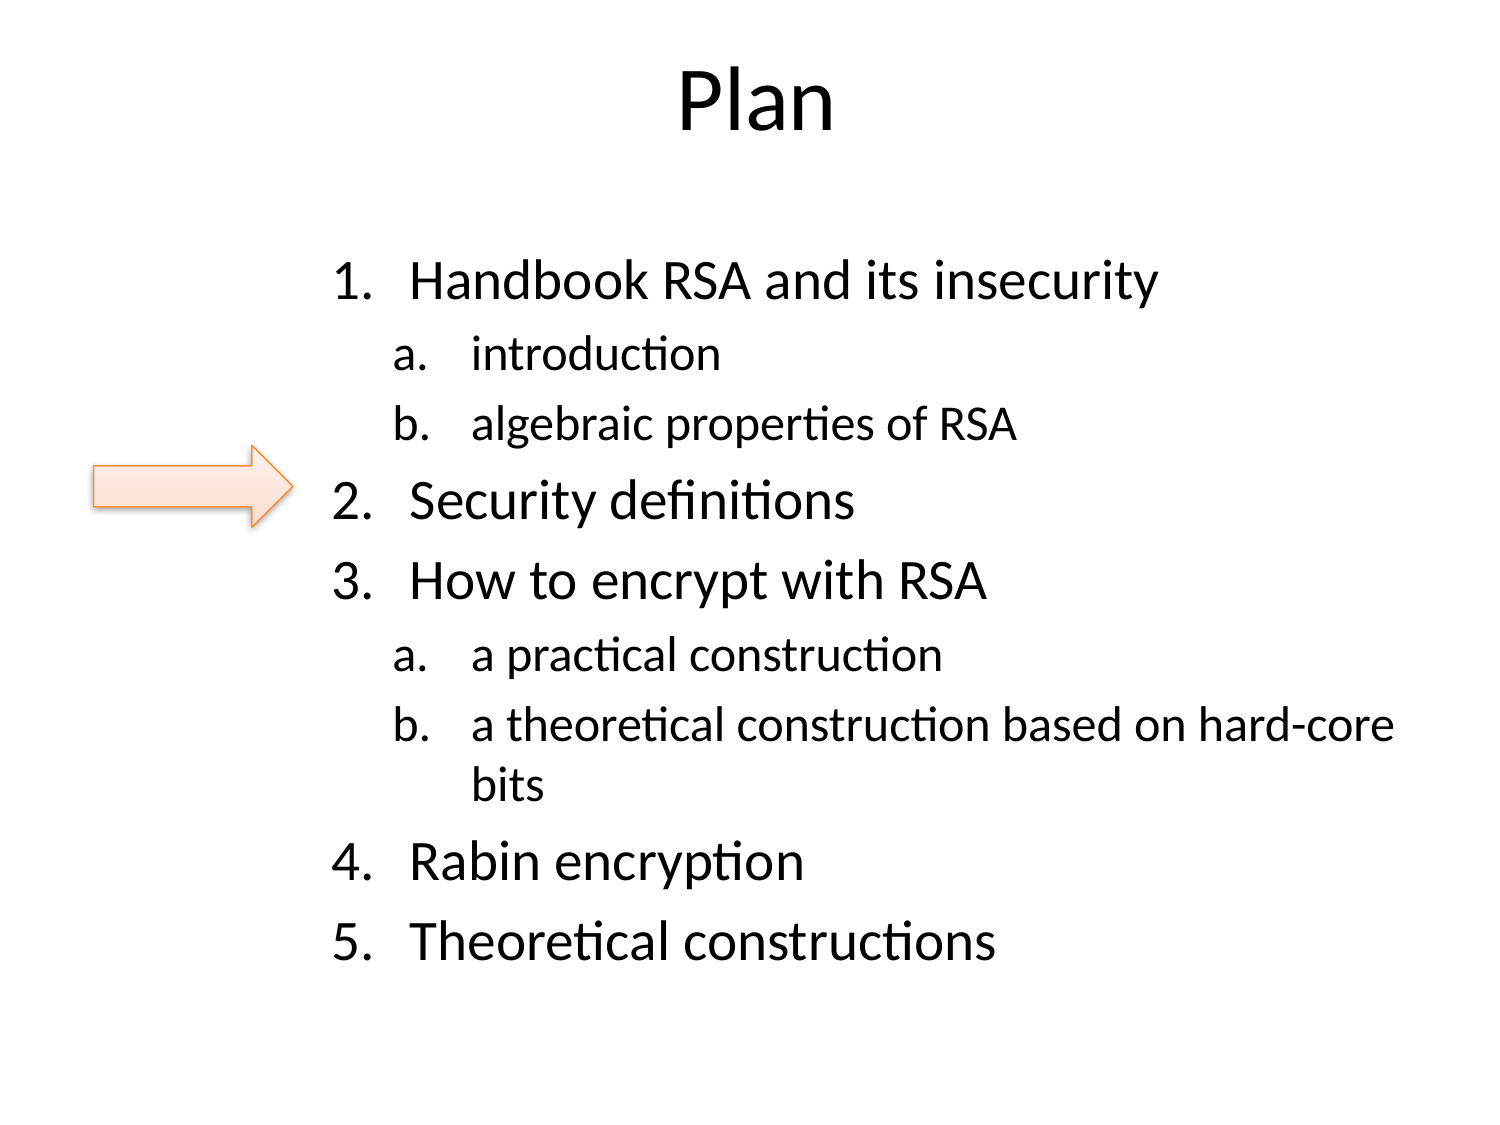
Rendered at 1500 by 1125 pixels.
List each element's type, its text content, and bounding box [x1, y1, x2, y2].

list Handbook RSA and its insecurity introduction algebraic properties of RSA Security definitions How to encrypt with RSA a practical construction a theoretical construction based on hard-core bits Rabin encryption Theoretical constructions [316, 234, 1454, 985]
title Plan [82, 0, 1432, 188]
text_box [92, 444, 294, 529]
